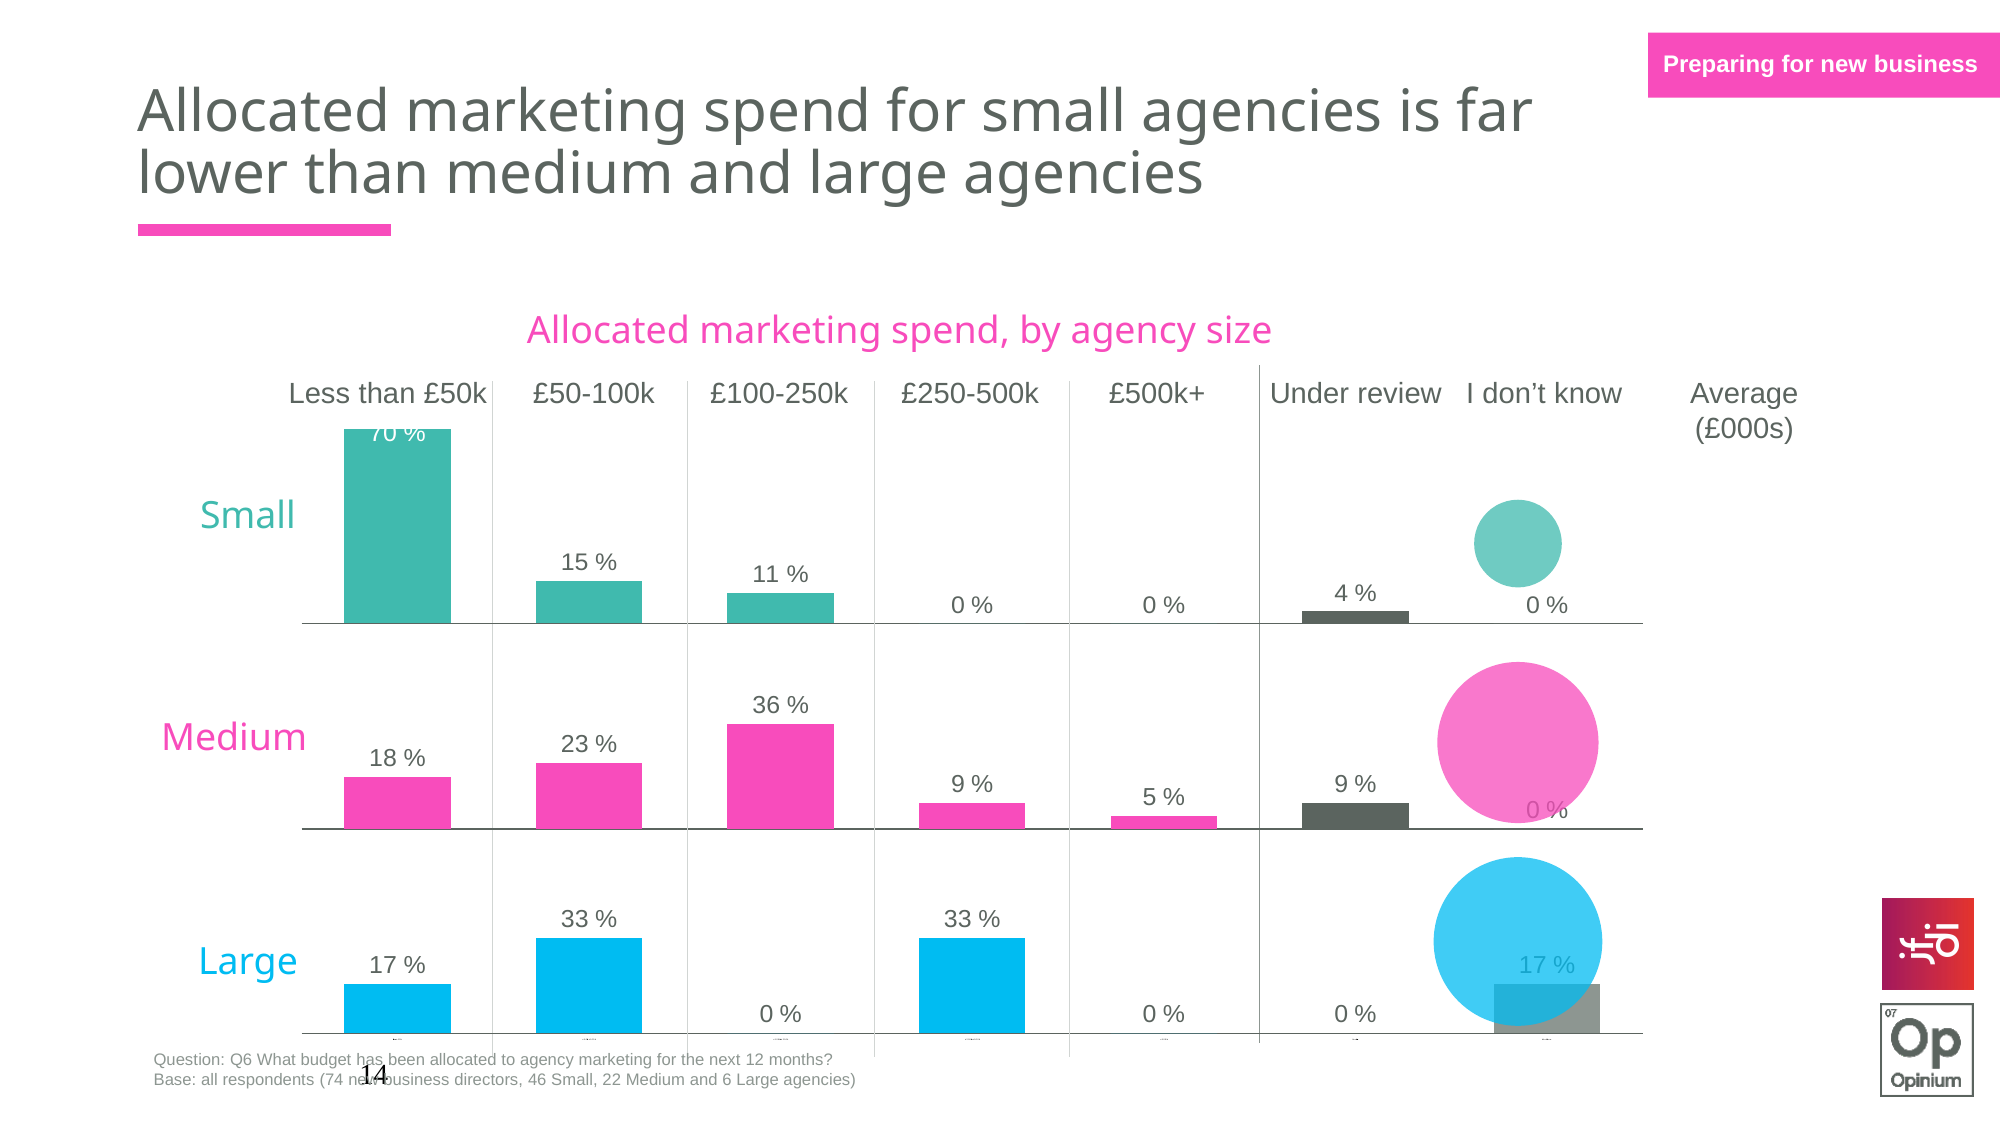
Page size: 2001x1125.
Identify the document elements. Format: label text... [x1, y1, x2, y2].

text_box Medium [146, 705, 278, 766]
title Allocated marketing spend for small agencies is far lower than medium and large agencies [137, 59, 1688, 215]
text_box Question: Q6 What budget has been allocated to agency marketing for the next 12 months? Base: all respondents (74 new business directors, 46 Small, 22 Medium and 6 Large agencies) [138, 1040, 1139, 1096]
chart [1405, 420, 2000, 1125]
footer 14 [36, 1042, 712, 1103]
list Preparing for new business [1648, 32, 2000, 98]
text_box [278, 298, 1829, 1058]
text_box Large [183, 929, 278, 989]
text_box Small [185, 483, 278, 544]
